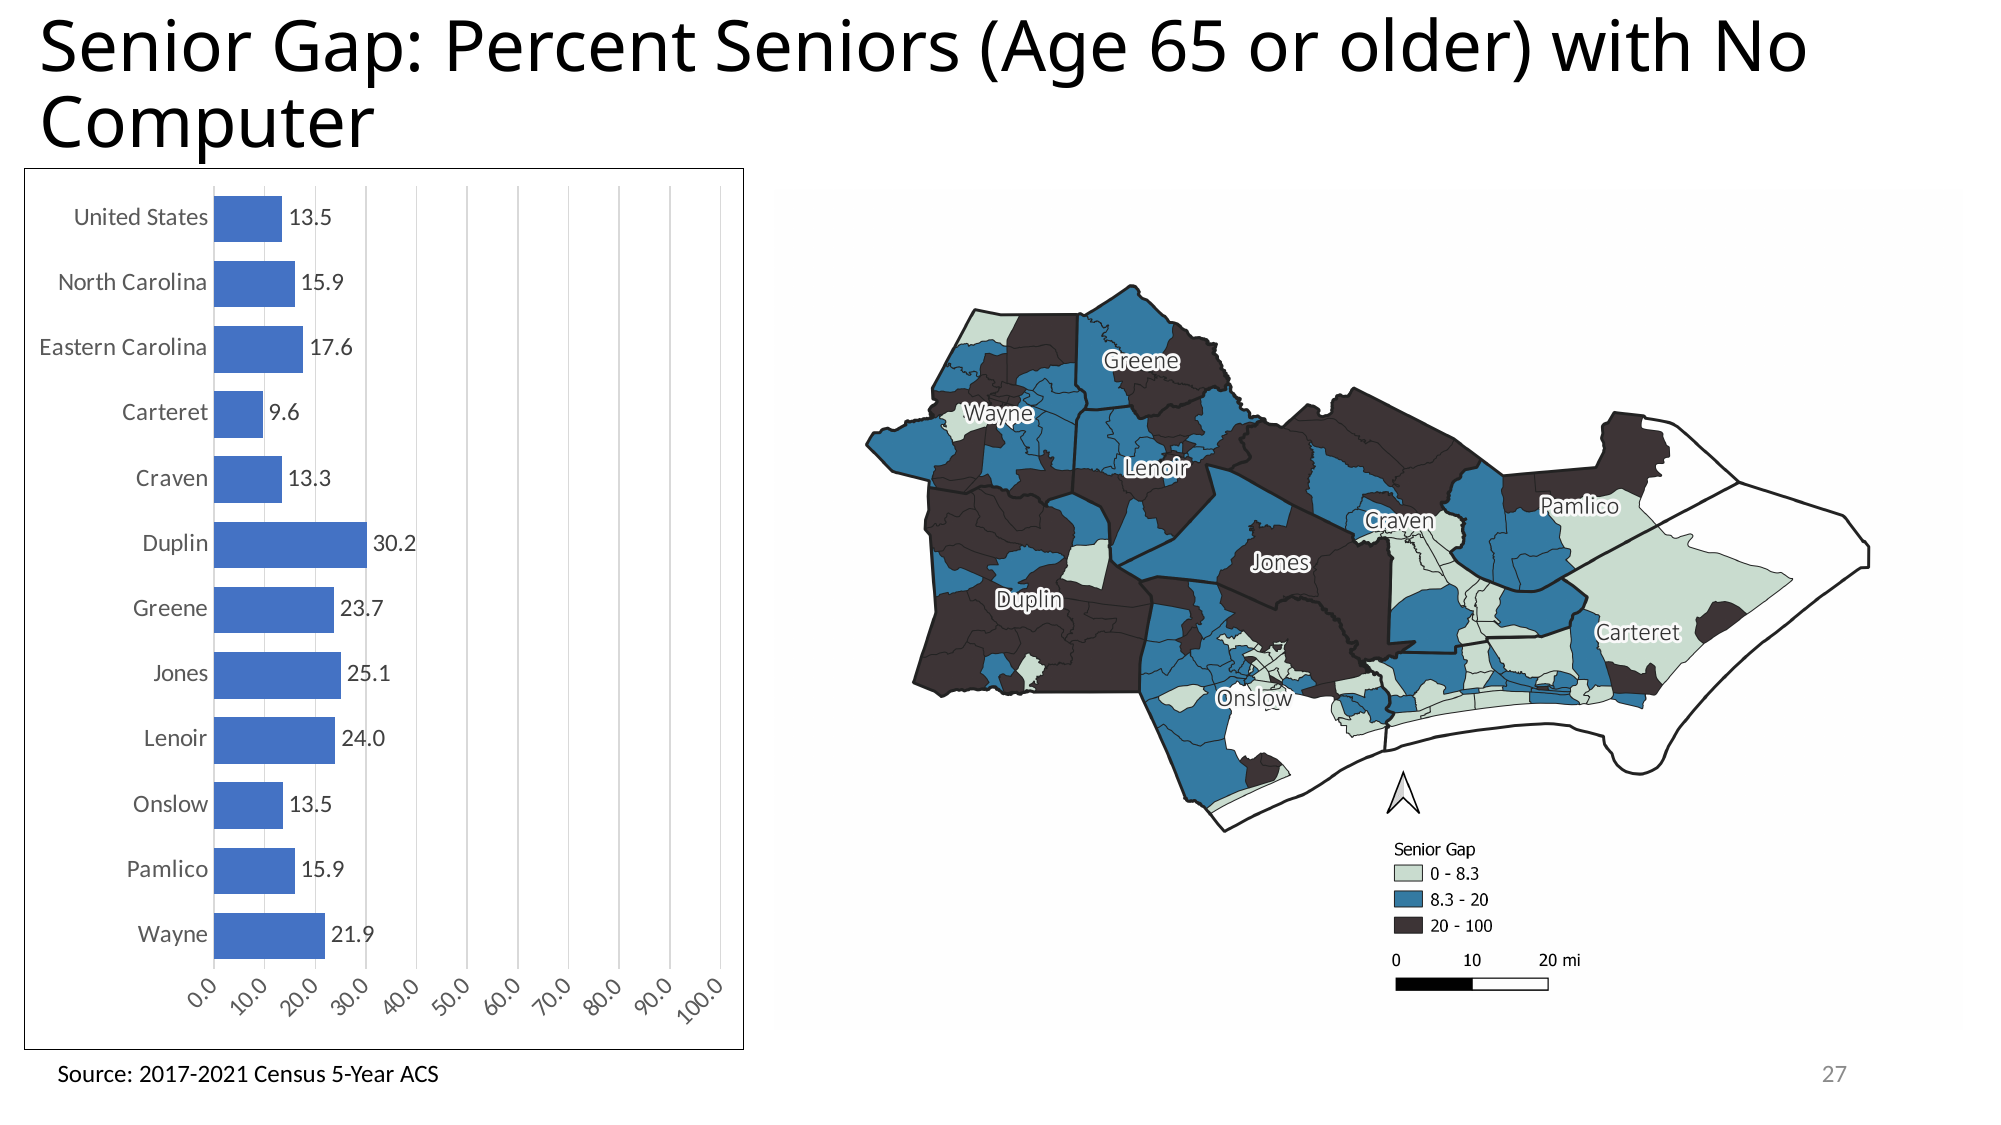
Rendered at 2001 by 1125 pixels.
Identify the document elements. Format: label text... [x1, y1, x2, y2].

slide_number 27 [1412, 1042, 1863, 1103]
text_box Source: 2017-2021 Census 5-Year ACS [42, 1050, 455, 1095]
title Senior Gap: Percent Seniors (Age 65 or older) with No Computer [24, 5, 1963, 169]
picture [774, 189, 1963, 1030]
chart [24, 168, 744, 1050]
